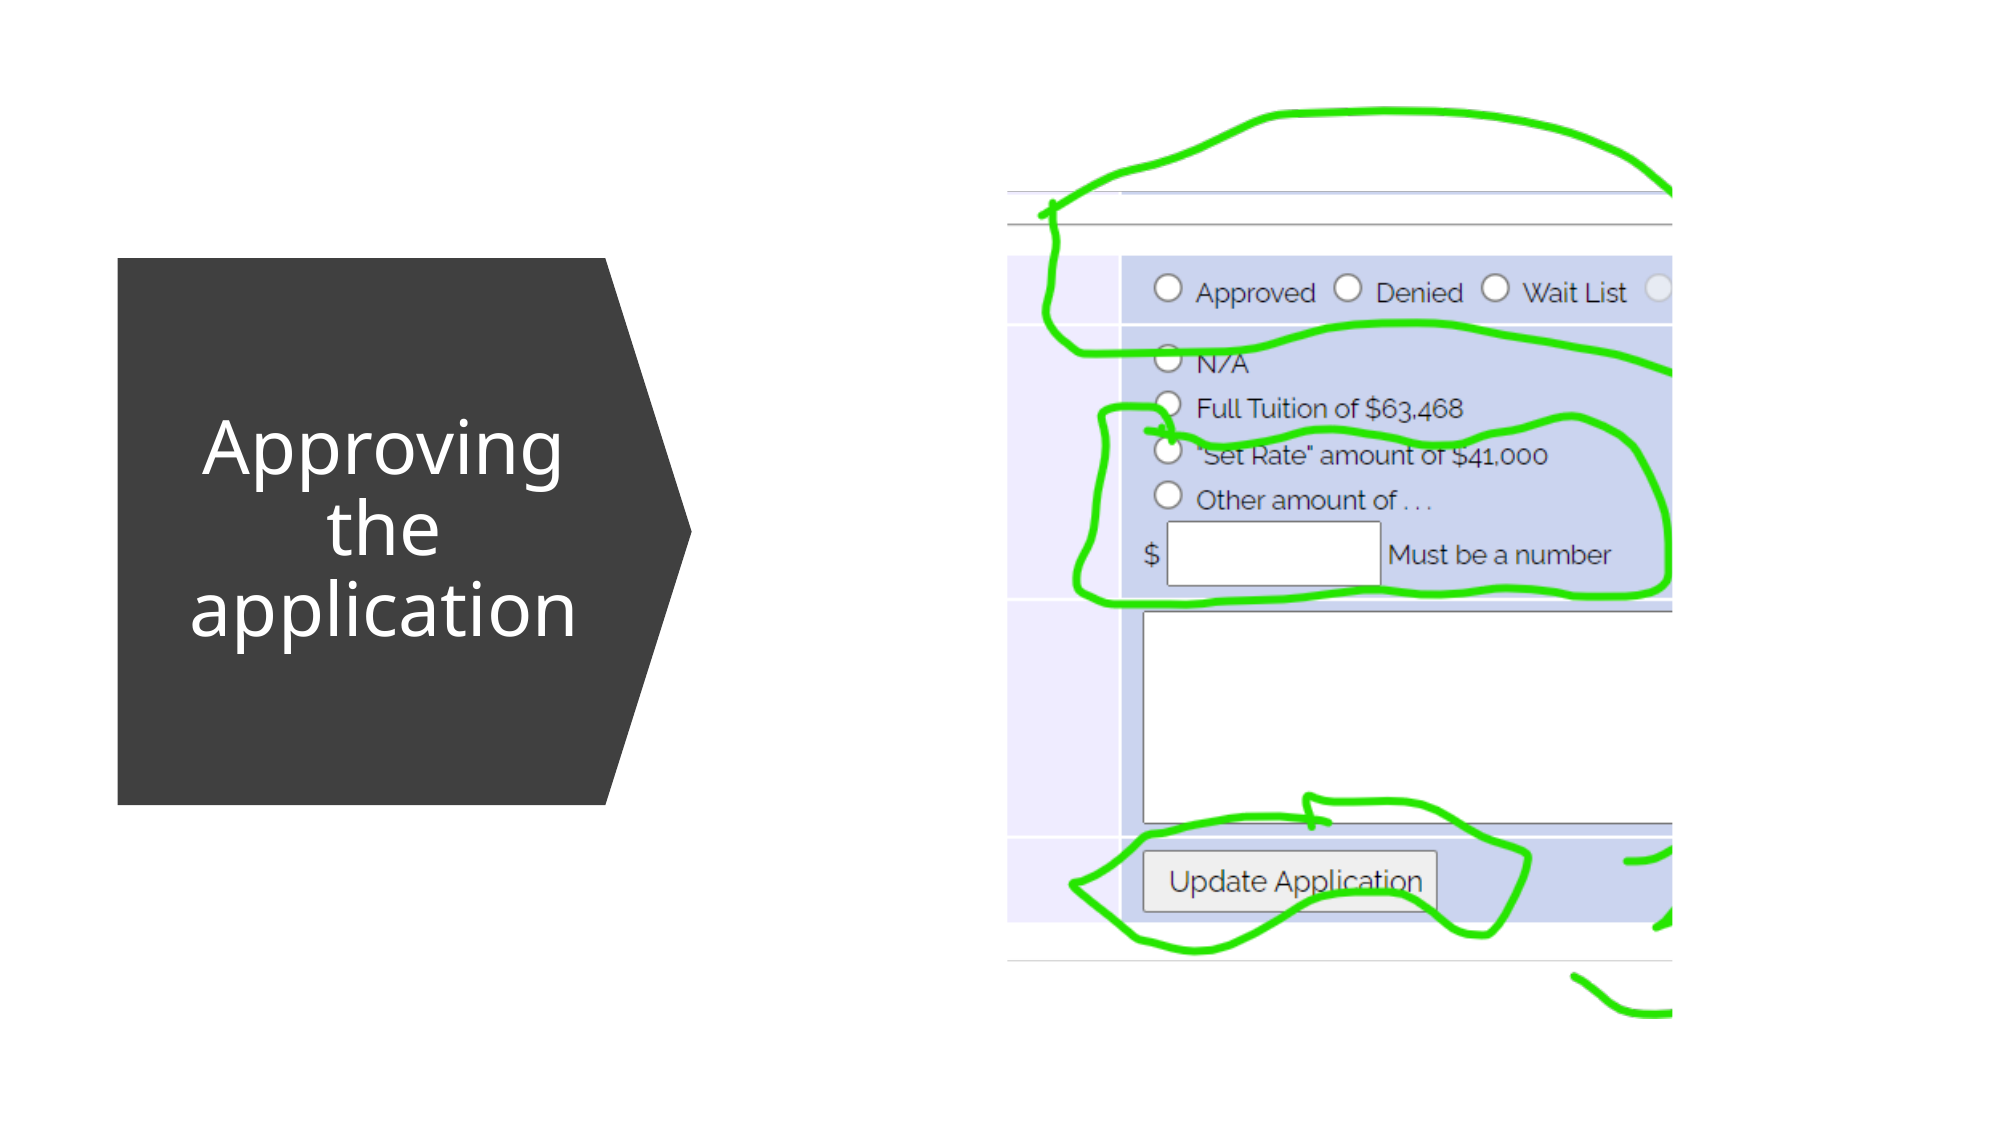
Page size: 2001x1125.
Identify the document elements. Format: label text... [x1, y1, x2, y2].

title Approving the application [168, 322, 601, 741]
picture [1007, 105, 1673, 1020]
text_box [116, 257, 693, 807]
